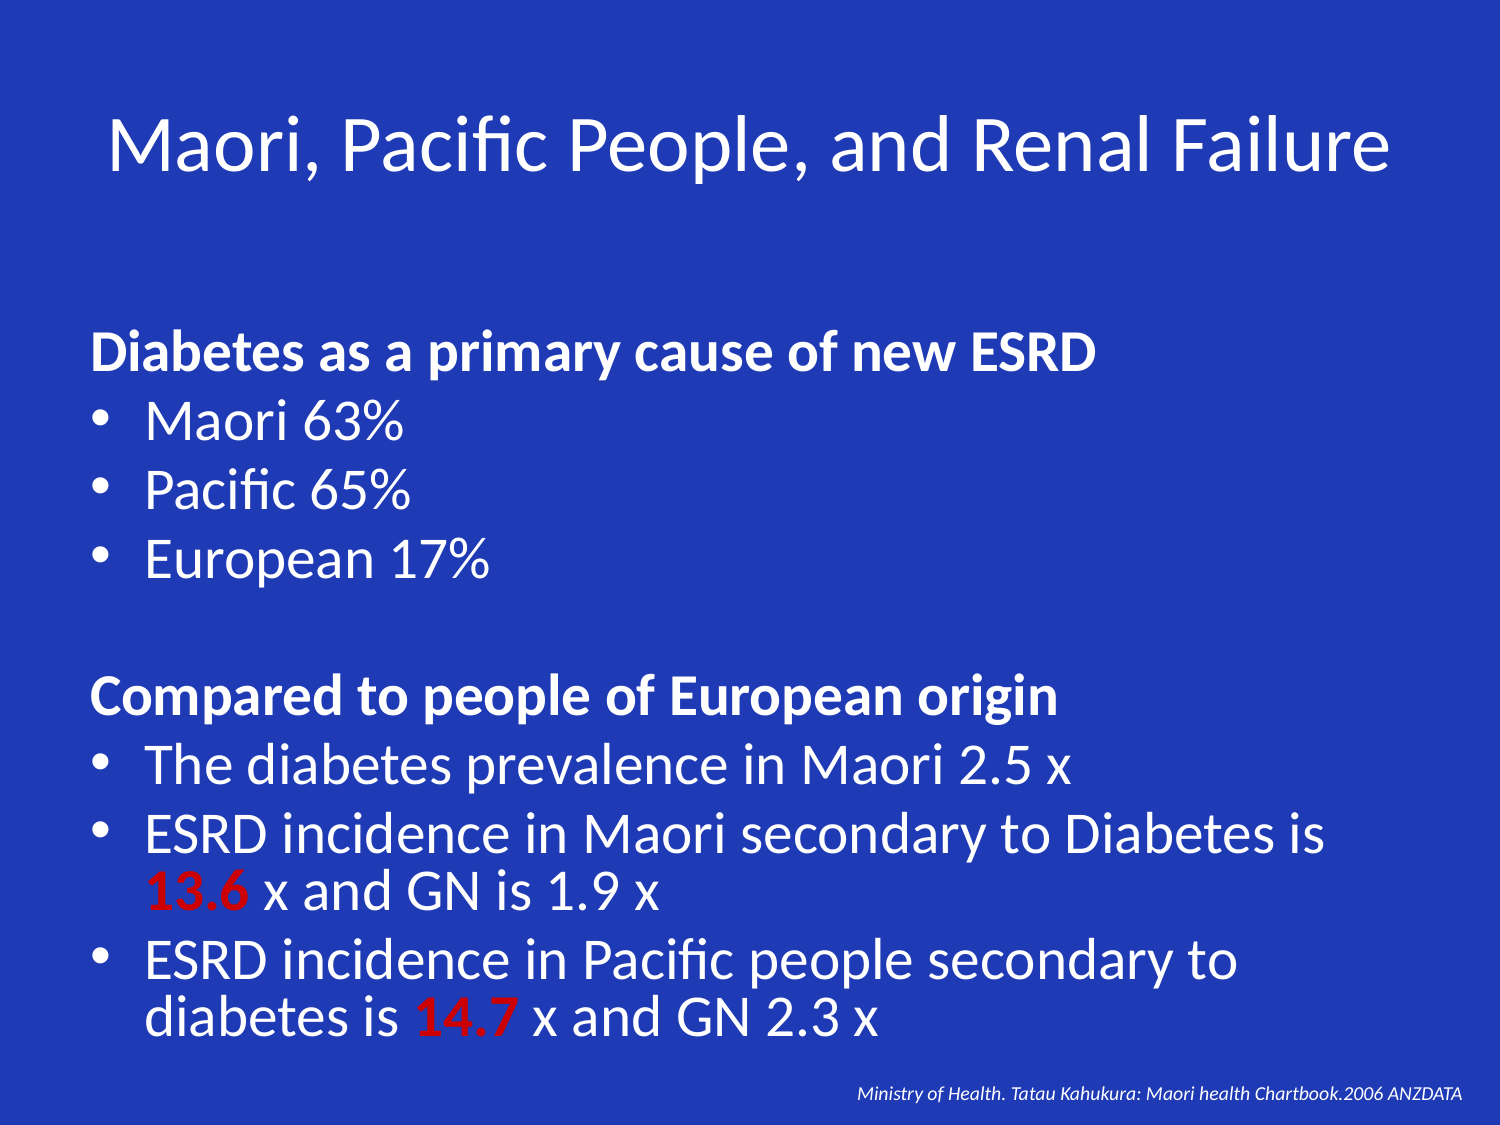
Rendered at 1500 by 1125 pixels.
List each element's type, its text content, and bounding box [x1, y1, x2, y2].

title Maori, Pacific People, and Renal Failure [75, 45, 1425, 233]
list Diabetes as a primary cause of new ESRD Maori 63% Pacific 65% European 17% Compared to people of European origin The diabetes prevalence in Maori 2.5 x ESRD incidence in Maori secondary to Diabetes is 13.6 x and GN is 1.9 x ESRD incidence in Pacific people secondary to diabetes is 14.7 x and GN 2.3 x [75, 262, 1425, 1056]
text_box Ministry of Health. Tatau Kahukura: Maori health Chartbook.2006 ANZDATA [842, 1073, 1479, 1112]
